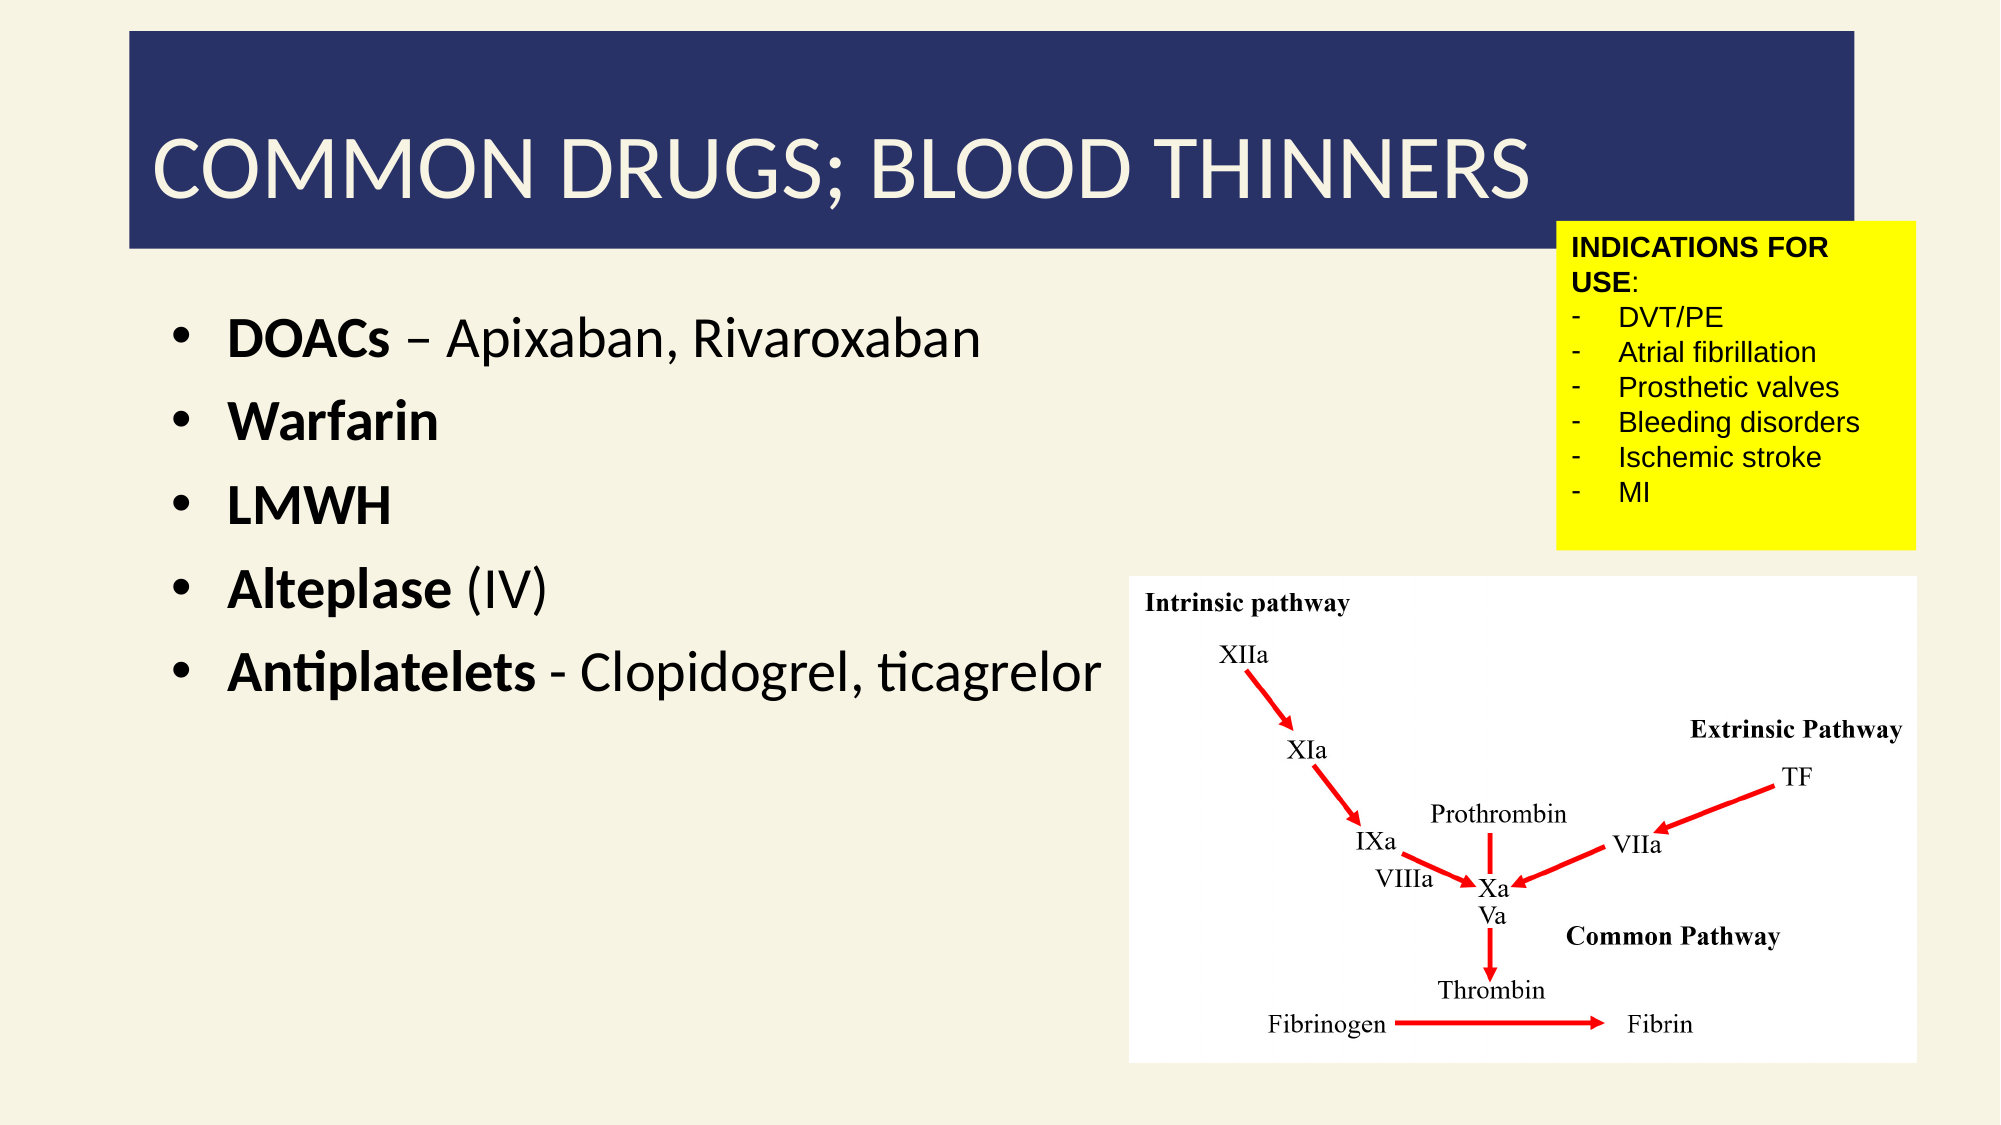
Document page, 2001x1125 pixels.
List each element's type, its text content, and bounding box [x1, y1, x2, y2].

text_box [129, 31, 1855, 249]
title COMMON DRUGS; BLOOD THINNERS [137, 59, 1863, 278]
text_box INDICATIONS FOR USE: DVT/PE Atrial fibrillation Prosthetic valves Bleeding disorders Ischemic stroke MI [1556, 220, 1917, 551]
list DOACs – Apixaban, Rivaroxaban Warfarin LMWH Alteplase (IV) Antiplatelets - Clopidogrel, ticagrelor [137, 299, 1863, 1014]
picture [1128, 575, 1917, 1063]
